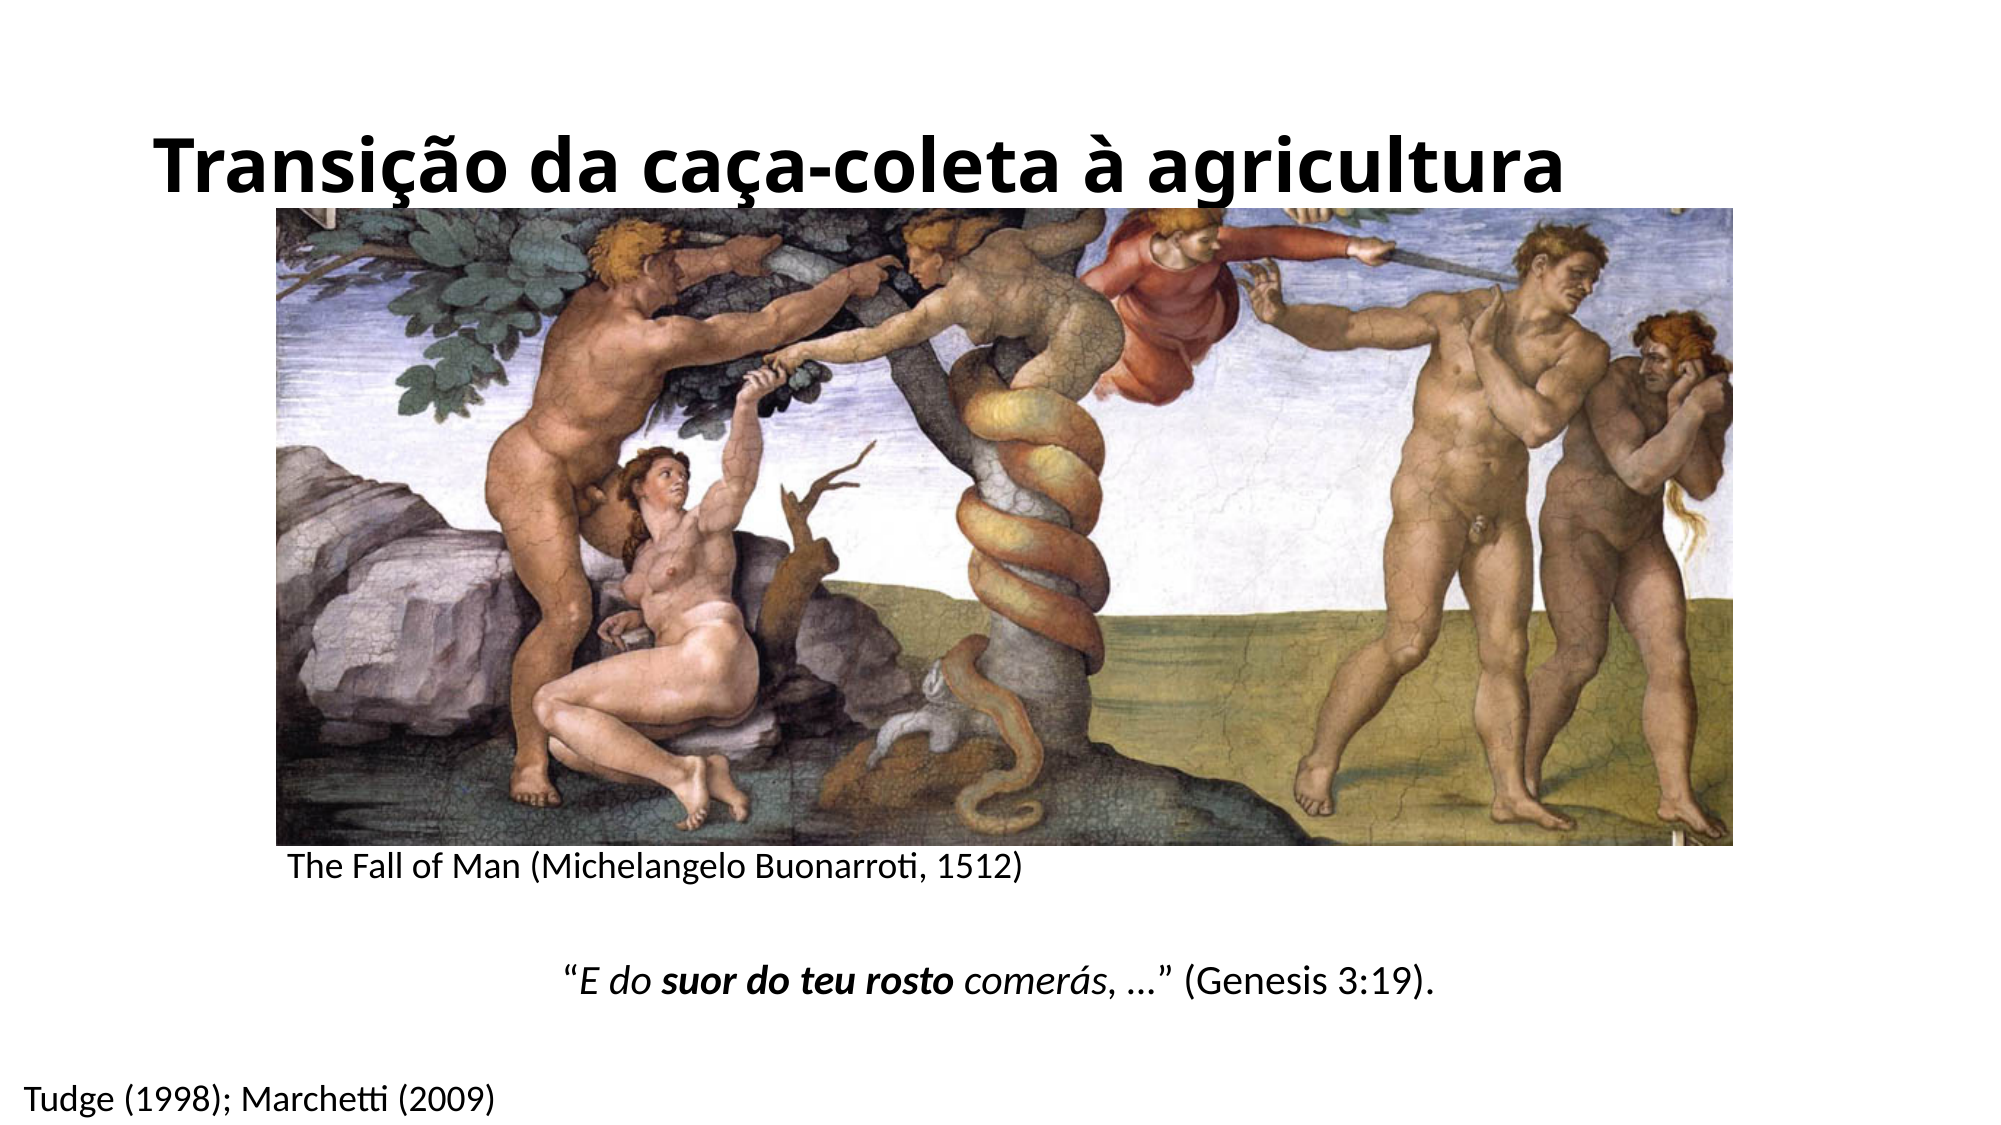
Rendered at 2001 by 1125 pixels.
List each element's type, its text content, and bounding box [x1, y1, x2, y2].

text_box Tudge (1998); Marchetti (2009) [8, 1066, 511, 1125]
text_box “E do suor do teu rosto comerás, …” (Genesis 3:19). [276, 945, 1721, 1011]
text_box The Fall of Man (Michelangelo Buonarroti, 1512) [272, 834, 1040, 894]
picture [276, 208, 1733, 846]
title Transição da caça-coleta à agricultura [137, 59, 1863, 278]
